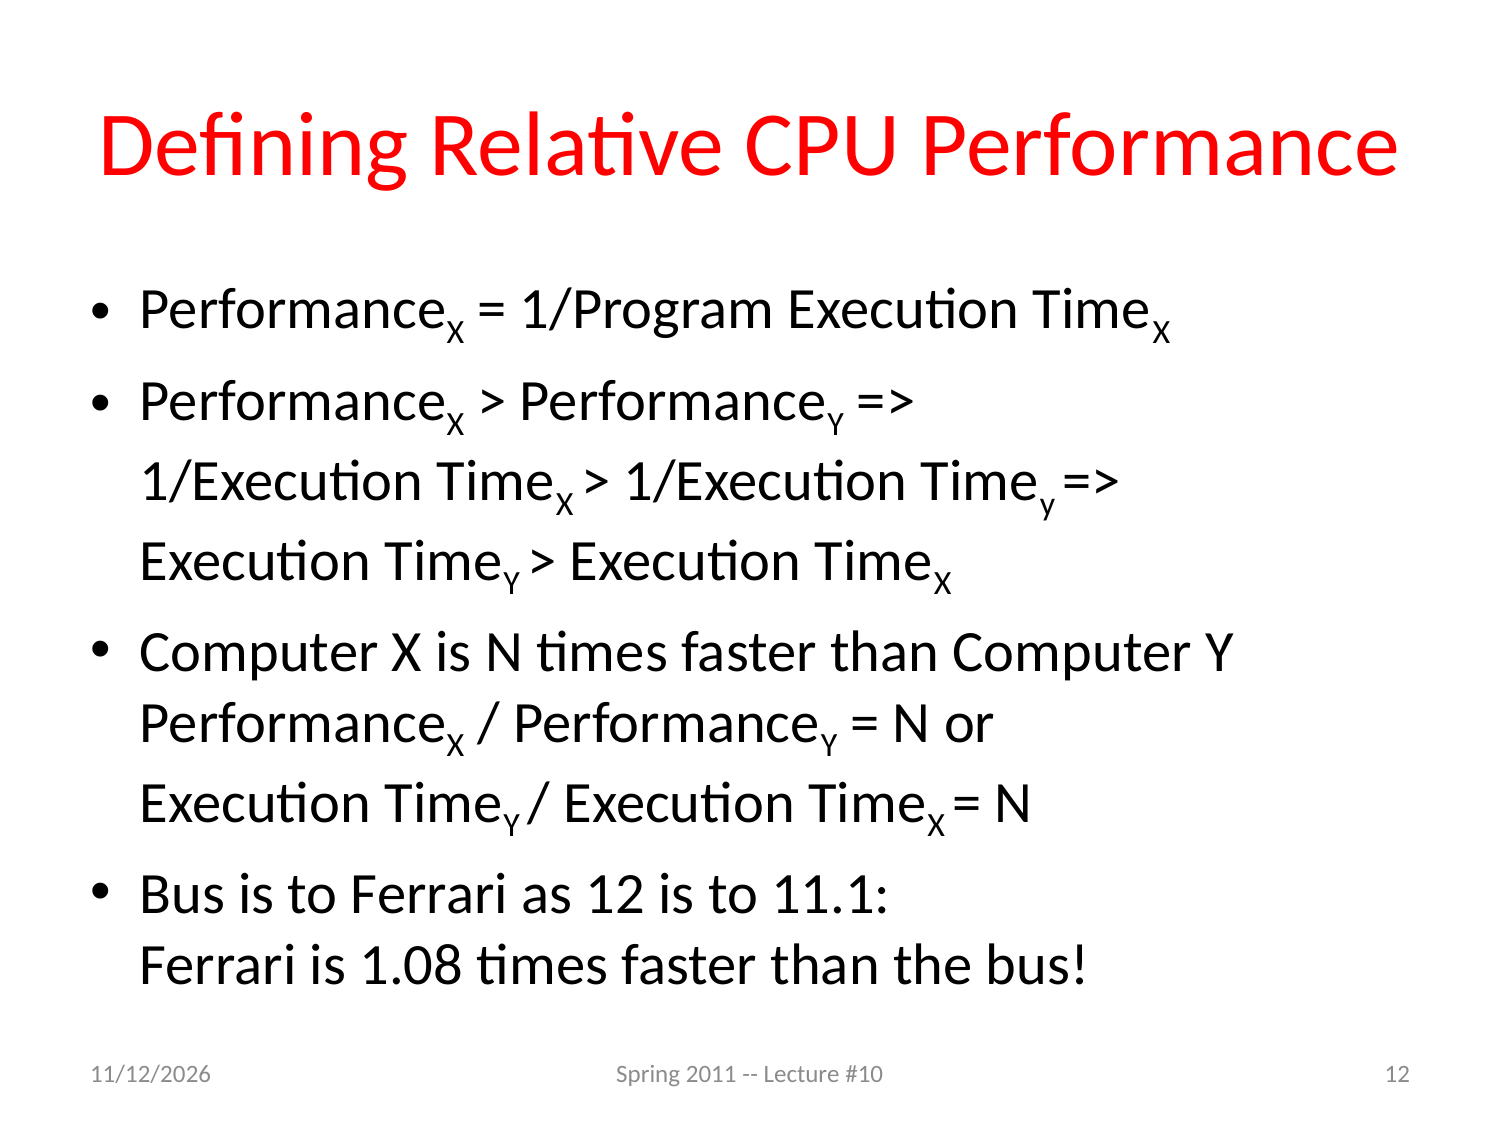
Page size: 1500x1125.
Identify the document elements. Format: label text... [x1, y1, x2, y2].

title Defining Relative CPU Performance [75, 45, 1425, 233]
list PerformanceX = 1/Program Execution TimeX PerformanceX > PerformanceY => 1/Execution TimeX > 1/Execution Timey => Execution TimeY > Execution TimeX Computer X is N times faster than Computer Y PerformanceX / PerformanceY = N or Execution TimeY / Execution TimeX = N Bus is to Ferrari as 12 is to 11.1: Ferrari is 1.08 times faster than the bus! [75, 262, 1425, 1005]
slide_number 12 [1074, 1042, 1425, 1103]
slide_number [75, 1042, 425, 1103]
footer Spring 2011 -- Lecture #10 [512, 1042, 988, 1103]
